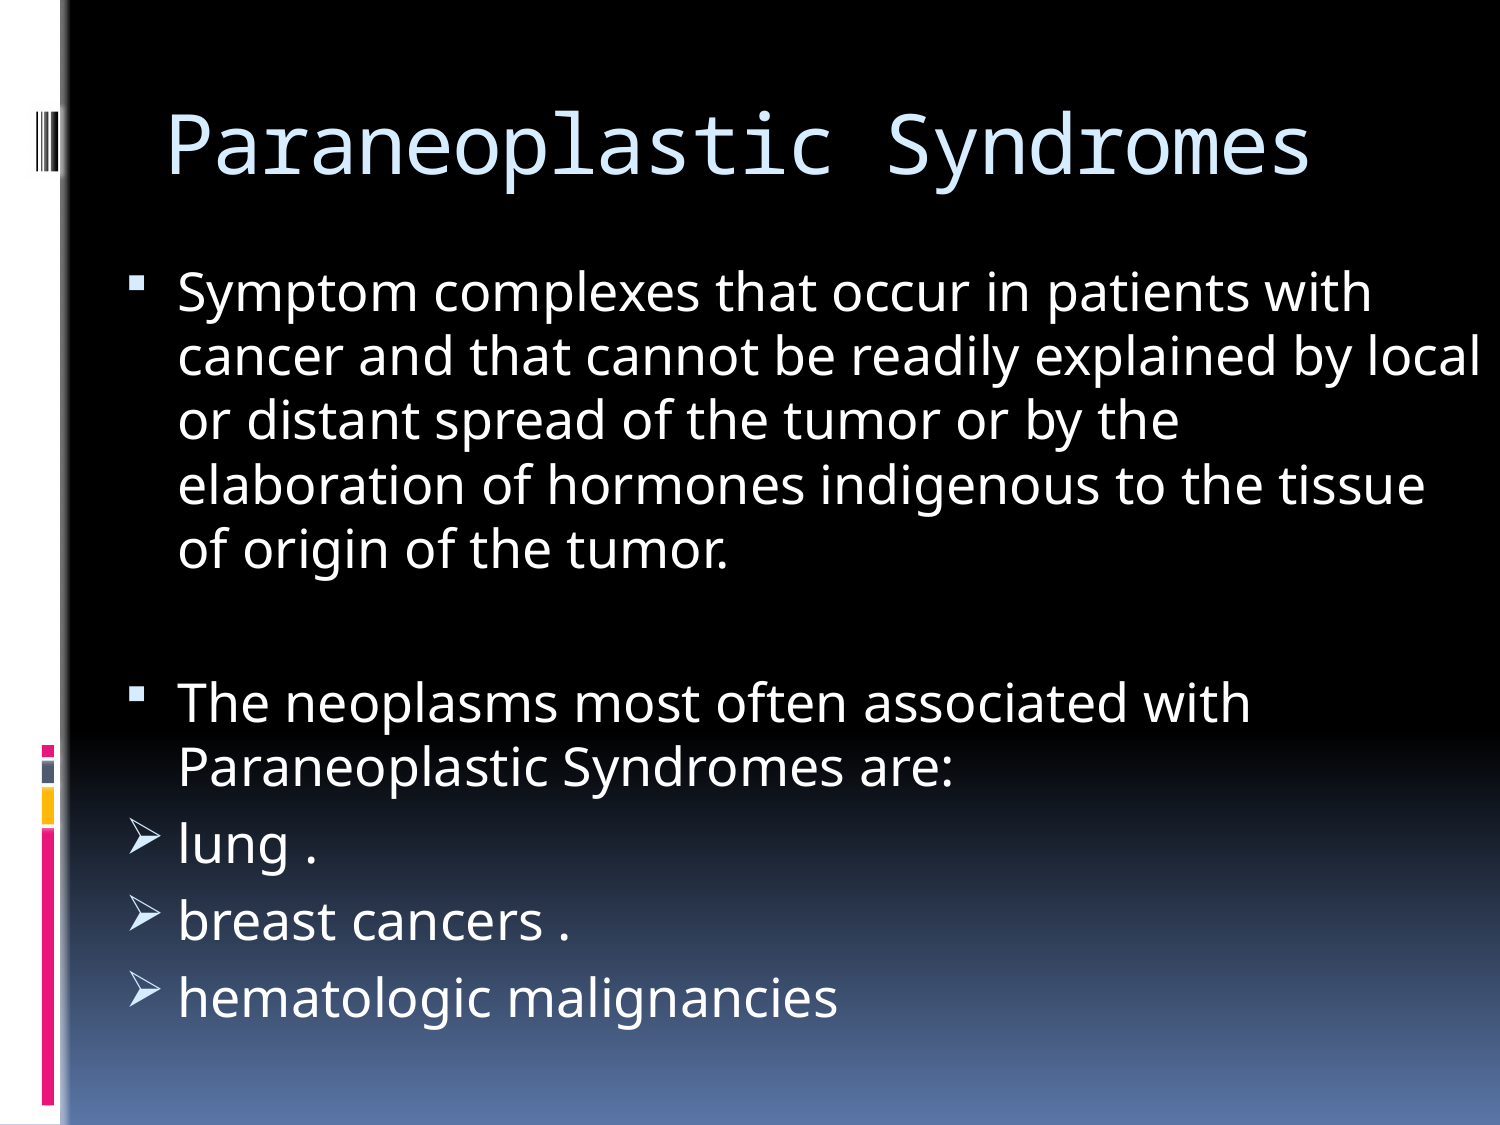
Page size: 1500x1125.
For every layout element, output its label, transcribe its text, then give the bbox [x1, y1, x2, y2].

title Paraneoplastic Syndromes [150, 83, 1425, 234]
list Symptom complexes that occur in patients with cancer and that cannot be readily explained by local or distant spread of the tumor or by the elaboration of hormones indigenous to the tissue of origin of the tumor. The neoplasms most often associated with Paraneoplastic Syndromes are: lung . breast cancers . hematologic malignancies [99, 249, 1500, 1043]
